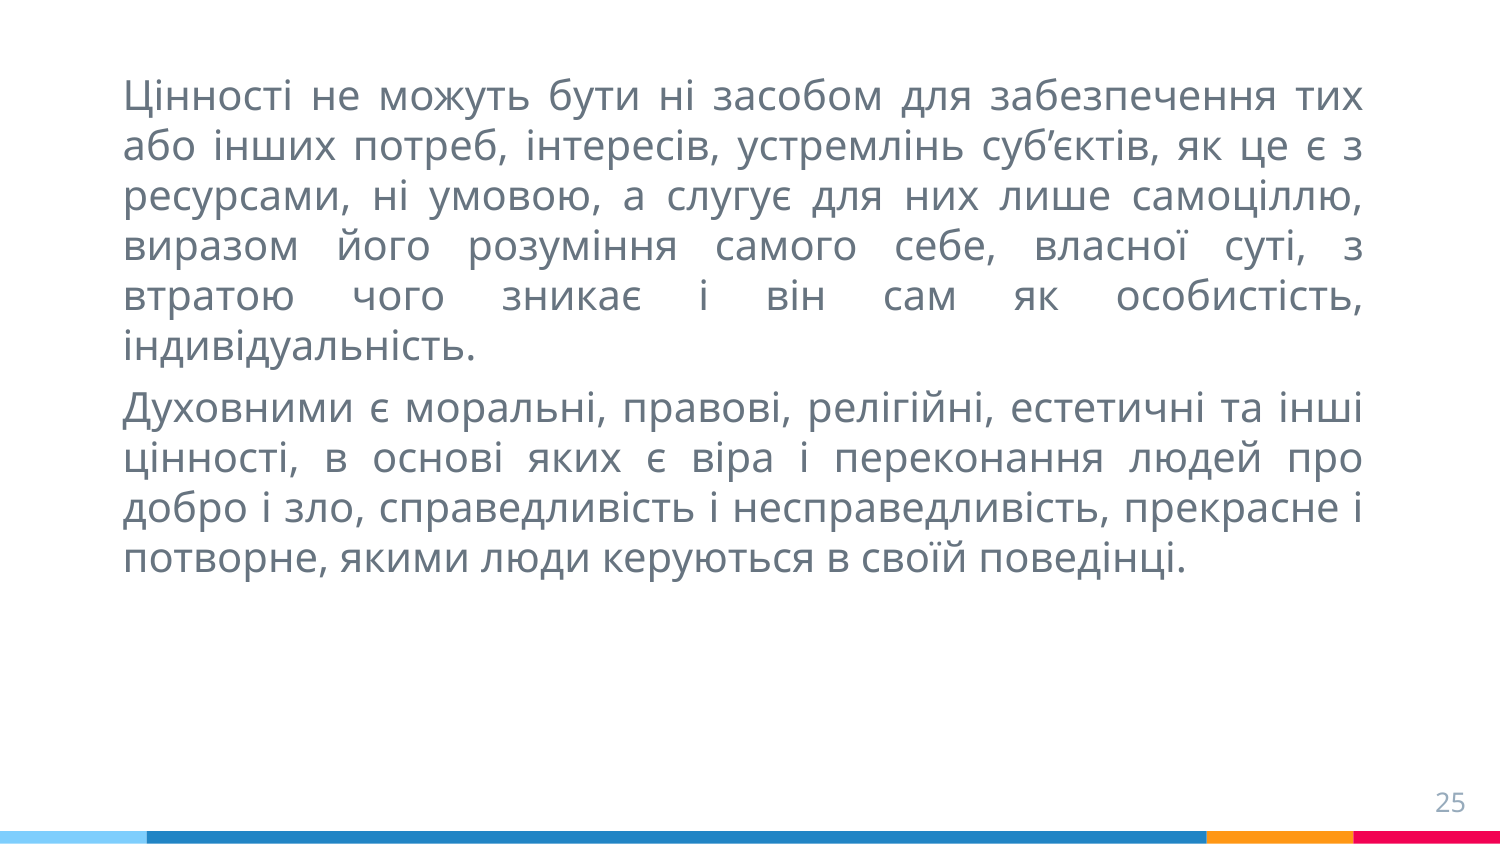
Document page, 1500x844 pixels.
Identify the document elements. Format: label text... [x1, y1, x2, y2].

list Цінності не можуть бути ні засобом для забезпечення тих або інших потреб, інтересів, устремлінь суб’єктів, як це є з ресурсами, ні умовою, а слугує для них лише самоціллю, виразом його розуміння самого себе, власної суті, з втратою чого зникає і він сам як особистість, індивідуальність. Духовними є моральні, правові, релігійні, естетичні та інші цінності, в основі яких є віра і переконання людей про добро і зло, справедливість і несправедливість, прекрасне і потворне, якими люди керуються в своїй поведінці. [88, 53, 1380, 759]
slide_number 25 [1391, 770, 1482, 822]
